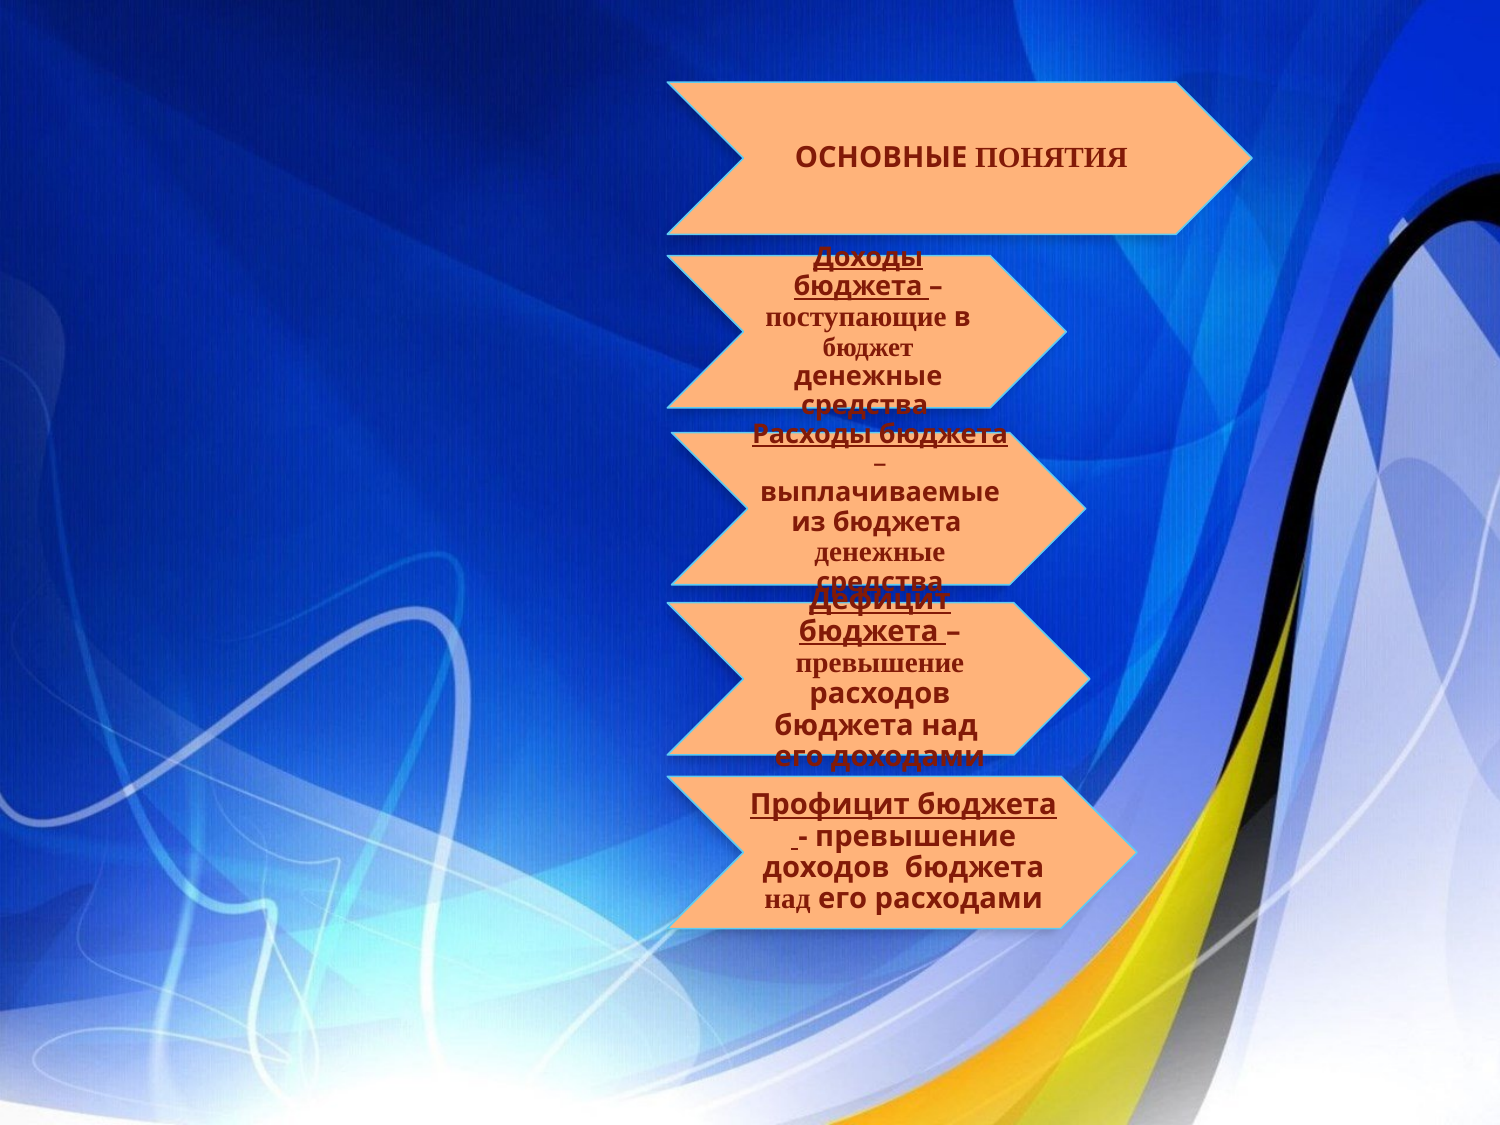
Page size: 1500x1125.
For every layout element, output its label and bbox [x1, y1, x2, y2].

picture [0, 0, 1500, 1125]
text_box [466, 81, 1454, 929]
